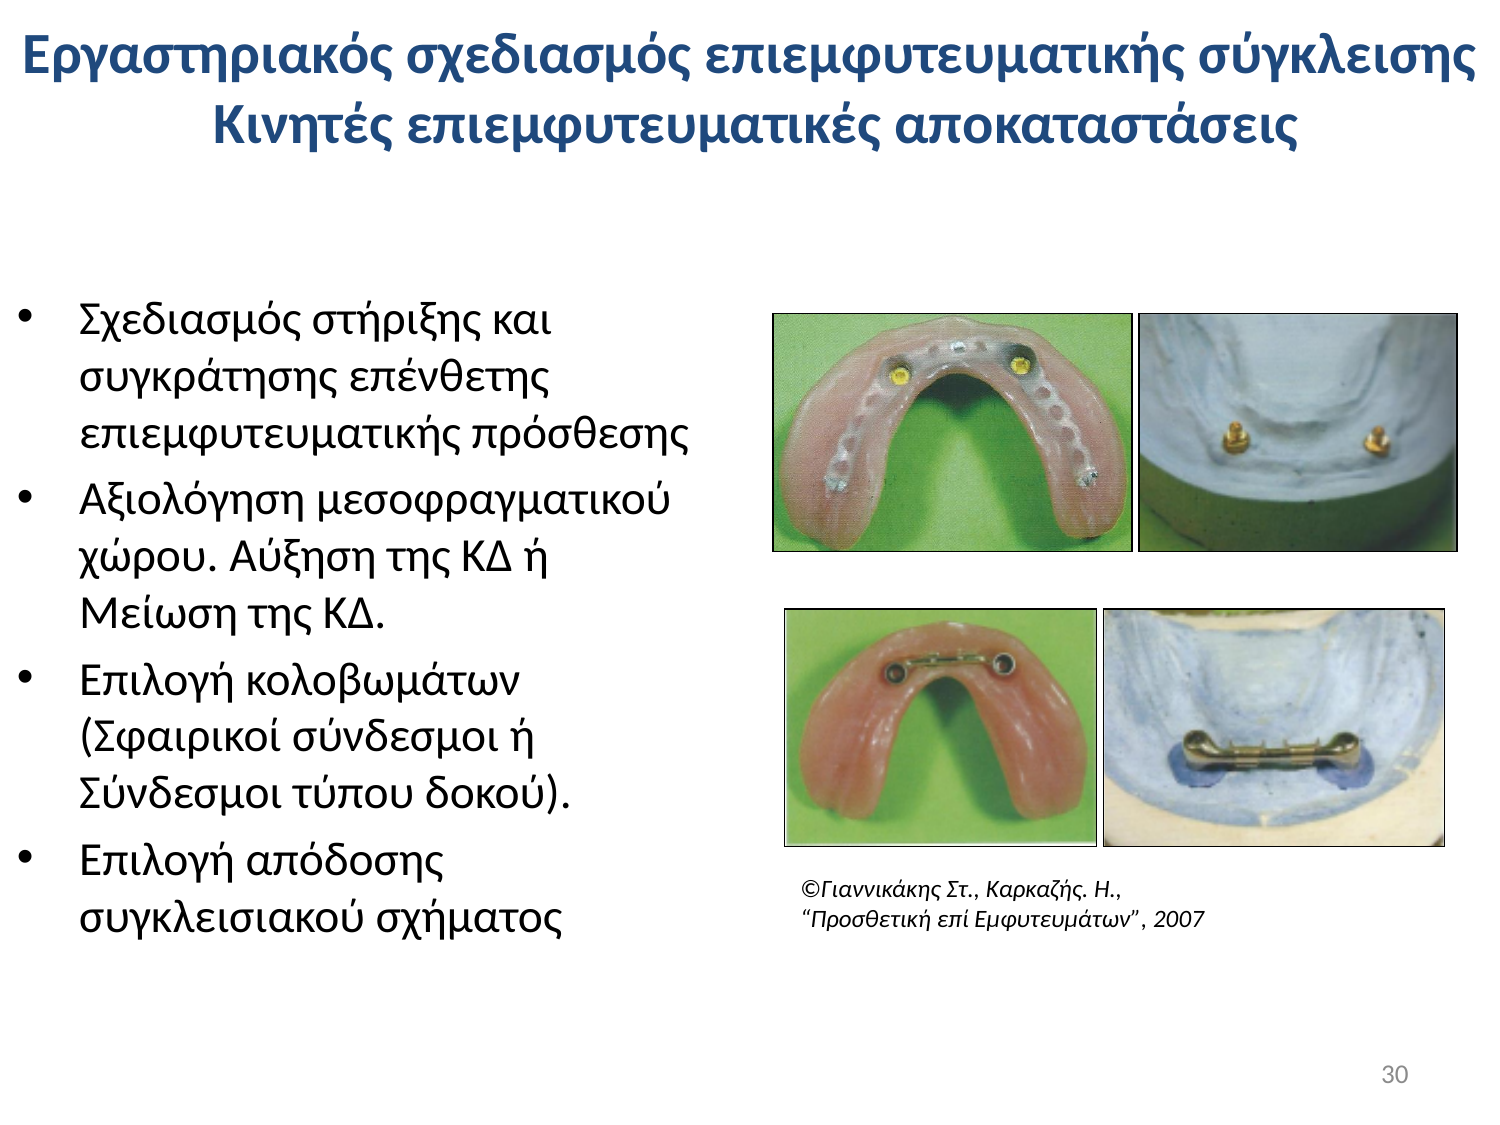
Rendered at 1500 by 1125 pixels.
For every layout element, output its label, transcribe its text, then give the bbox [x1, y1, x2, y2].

list Σχεδιασμός στήριξης και συγκράτησης επένθετης επιεμφυτευματικής πρόσθεσης Αξιολόγηση μεσοφραγματικού χώρου. Αύξηση της ΚΔ ή Μείωση της ΚΔ. Επιλογή κολοβωμάτων (Σφαιρικοί σύνδεσμοι ή Σύνδεσμοι τύπου δοκού). Επιλογή απόδοσης συγκλεισιακού σχήματος [0, 278, 710, 976]
text_box ©Γιαννικάκης Στ., Καρκαζής. Η., “Προσθετική επί Εμφυτευμάτων”, 2007 [785, 864, 1230, 940]
picture [1104, 609, 1444, 847]
picture [1139, 314, 1457, 551]
slide_number 30 [1074, 1042, 1425, 1103]
picture [785, 609, 1096, 847]
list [773, 314, 1132, 551]
title Εργαστηριακός σχεδιασμός επιεμφυτευματικής σύγκλεισης Κινητές επιεμφυτευματικές αποκαταστάσεις [0, 7, 1500, 195]
